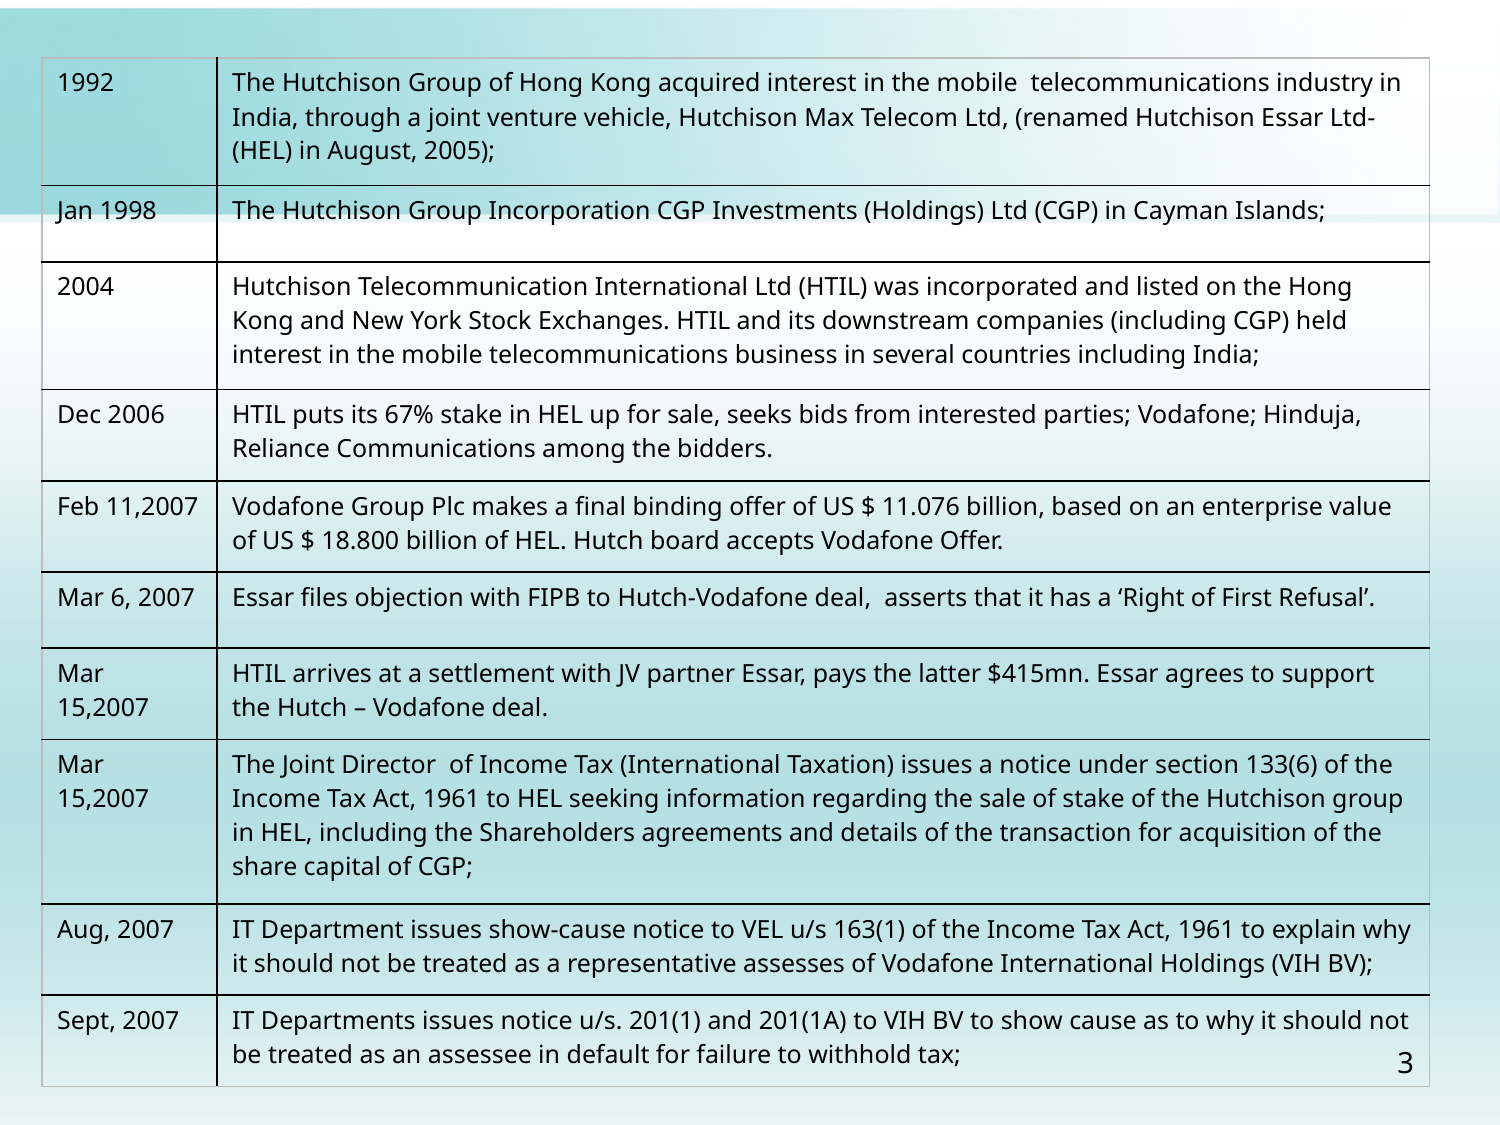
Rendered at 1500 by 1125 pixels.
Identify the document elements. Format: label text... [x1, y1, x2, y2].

table_cell Vodafone Group Plc makes a final binding offer of US $ 11.076 billion, based on an enterprise value of US $ 18.800 billion of HEL. Hutch board accepts Vodafone Offer. [218, 482, 1429, 571]
table_cell Feb 11,2007 [43, 482, 216, 571]
table_cell HTIL arrives at a settlement with JV partner Essar, pays the latter $415mn. Essar agrees to support the Hutch – Vodafone deal. [218, 649, 1429, 739]
table_header The Hutchison Group of Hong Kong acquired interest in the mobile telecommunications industry in India, through a joint venture vehicle, Hutchison Max Telecom Ltd, (renamed Hutchison Essar Ltd- (HEL) in August, 2005); [218, 59, 1429, 185]
table_cell IT Departments issues notice u/s. 201(1) and 201(1A) to VIH BV to show cause as to why it should not be treated as an assessee in default for failure to withhold tax; [218, 996, 1429, 1086]
table_cell Essar files objection with FIPB to Hutch-Vodafone deal, asserts that it has a ‘Right of First Refusal’. [218, 573, 1429, 647]
picture [0, 0, 1500, 1125]
table_header 1992 [43, 59, 216, 185]
table_cell Jan 1998 [43, 186, 216, 261]
table_cell Sept, 2007 [43, 996, 216, 1086]
slide_number 3 [1340, 1024, 1471, 1087]
table_cell Mar 6, 2007 [43, 573, 216, 647]
table_cell Hutchison Telecommunication International Ltd (HTIL) was incorporated and listed on the Hong Kong and New York Stock Exchanges. HTIL and its downstream companies (including CGP) held interest in the mobile telecommunications business in several countries including India; [218, 263, 1429, 389]
table_cell IT Department issues show-cause notice to VEL u/s 163(1) of the Income Tax Act, 1961 to explain why it should not be treated as a representative assesses of Vodafone International Holdings (VIH BV); [218, 905, 1429, 994]
table_cell Mar 15,2007 [43, 740, 216, 903]
table_cell 2004 [43, 263, 216, 389]
table_cell The Hutchison Group Incorporation CGP Investments (Holdings) Ltd (CGP) in Cayman Islands; [218, 186, 1429, 261]
table_cell The Joint Director of Income Tax (International Taxation) issues a notice under section 133(6) of the Income Tax Act, 1961 to HEL seeking information regarding the sale of stake of the Hutchison group in HEL, including the Shareholders agreements and details of the transaction for acquisition of the share capital of CGP; [218, 740, 1429, 903]
table_cell Mar 15,2007 [43, 649, 216, 739]
table_cell HTIL puts its 67% stake in HEL up for sale, seeks bids from interested parties; Vodafone; Hinduja, Reliance Communications among the bidders. [218, 390, 1429, 480]
table_cell Dec 2006 [43, 390, 216, 480]
table_cell Aug, 2007 [43, 905, 216, 994]
